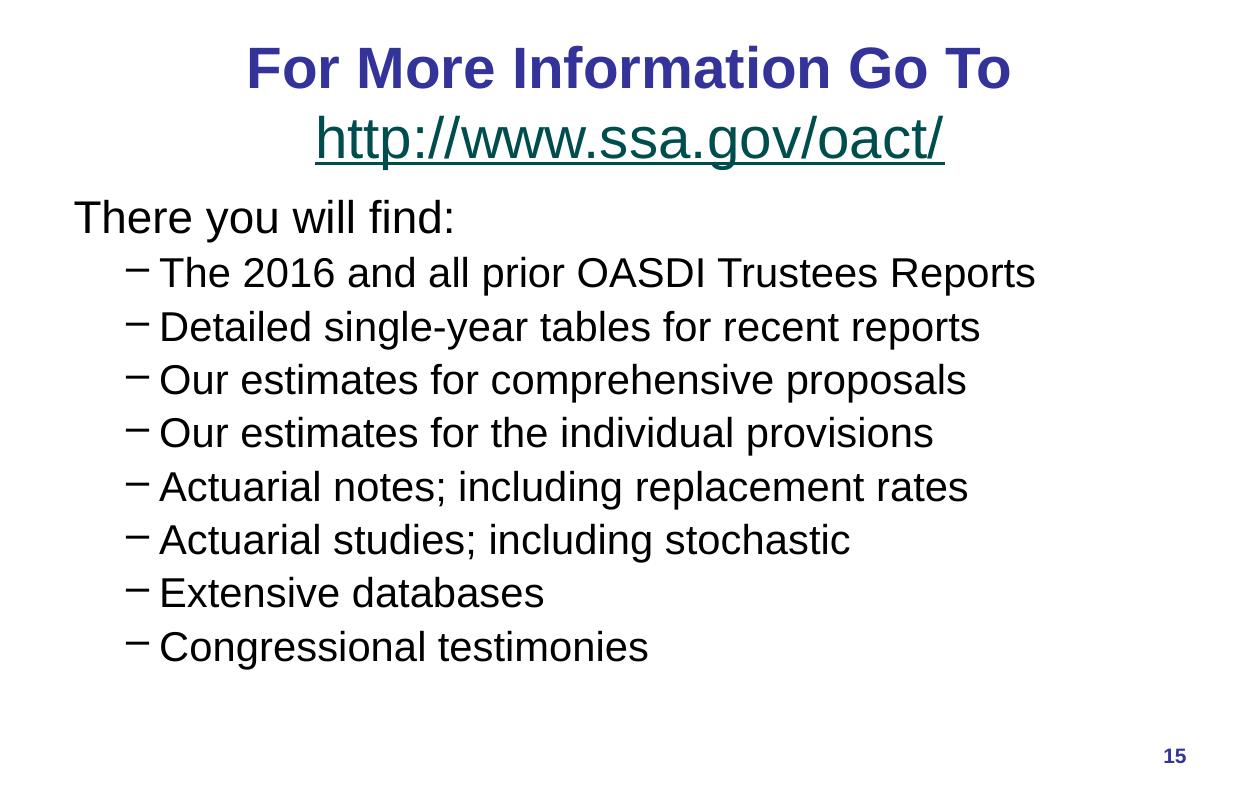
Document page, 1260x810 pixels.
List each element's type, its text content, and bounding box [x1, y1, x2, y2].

title For More Information Go To http://www.ssa.gov/oact/ [62, 32, 1198, 168]
list There you will find: The 2016 and all prior OASDI Trustees Reports Detailed single-year tables for recent reports Our estimates for comprehensive proposals Our estimates for the individual provisions Actuarial notes; including replacement rates Actuarial studies; including stochastic Extensive databases Congressional testimonies [62, 188, 1198, 724]
slide_number 15 [902, 737, 1198, 794]
